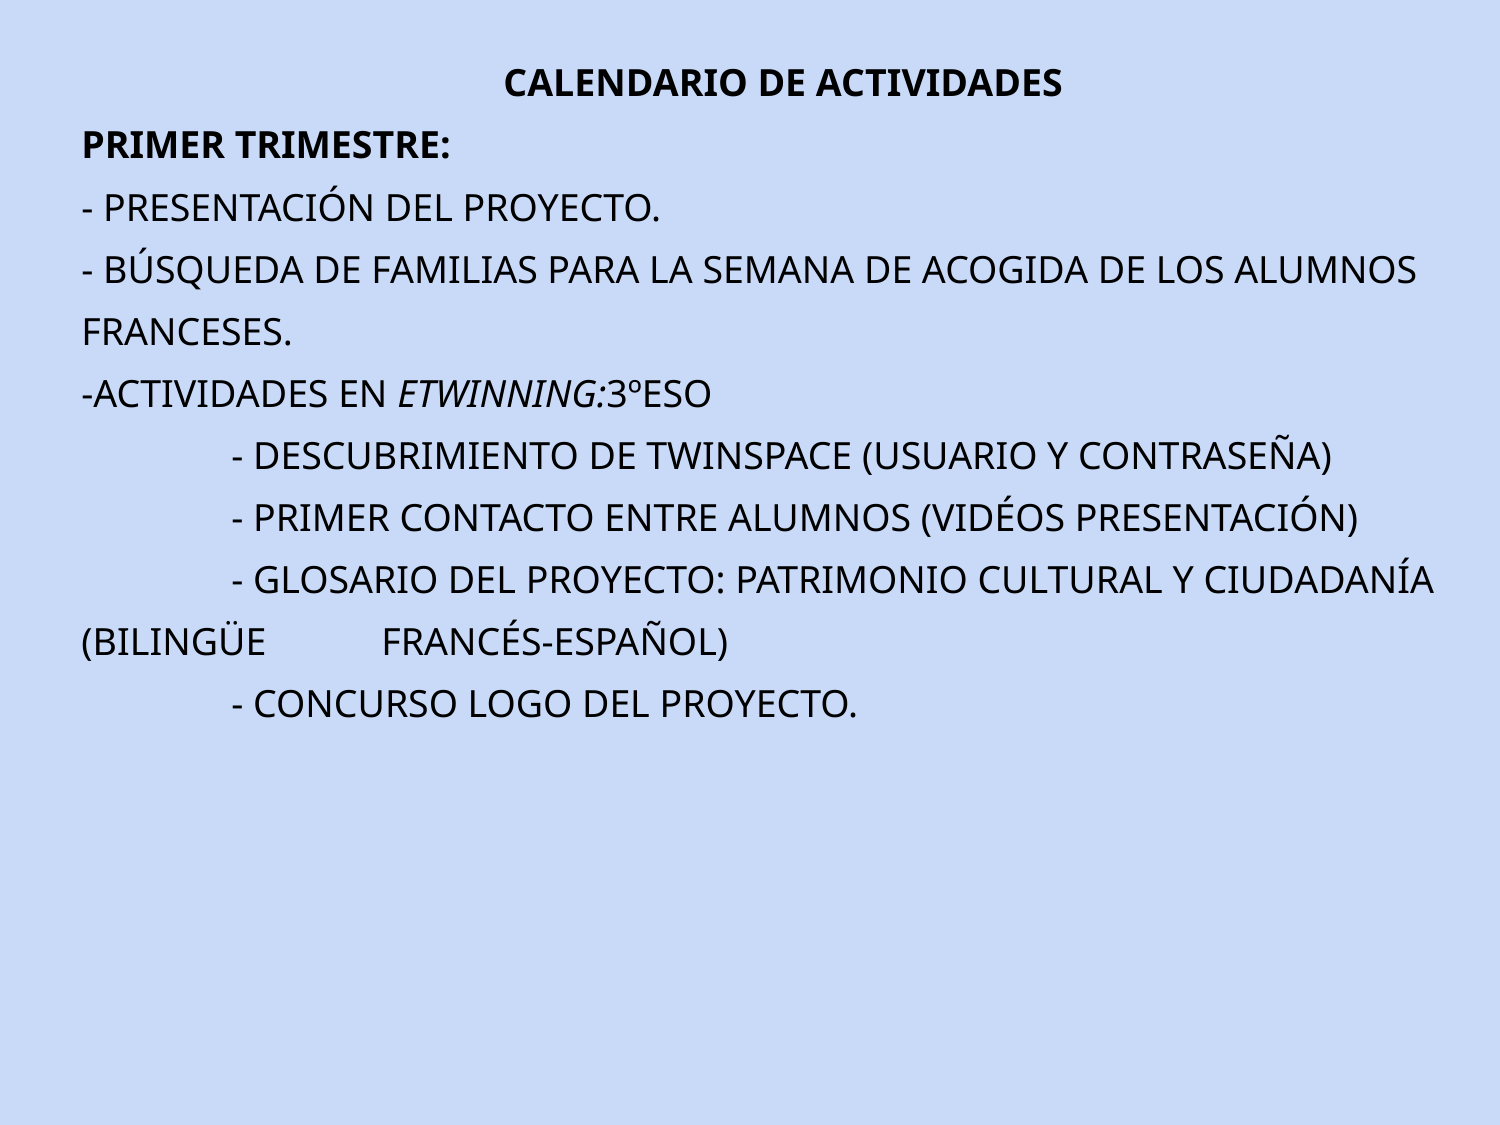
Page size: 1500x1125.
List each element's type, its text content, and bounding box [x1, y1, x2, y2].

text_box CALENDARIO DE ACTIVIDADES PRIMER TRIMESTRE: - PRESENTACIÓN DEL PROYECTO. - BÚSQUEDA DE FAMILIAS PARA LA SEMANA DE ACOGIDA DE LOS ALUMNOS FRANCESES. -ACTIVIDADES EN ETWINNING:3ºESO - DESCUBRIMIENTO DE TWINSPACE (USUARIO Y CONTRASEÑA) - PRIMER CONTACTO ENTRE ALUMNOS (VIDÉOS PRESENTACIÓN) - GLOSARIO DEL PROYECTO: PATRIMONIO CULTURAL Y CIUDADANÍA (BILINGÜE FRANCÉS-ESPAÑOL) - CONCURSO LOGO DEL PROYECTO. [66, 0, 1500, 1107]
text_box [51, 470, 1449, 655]
